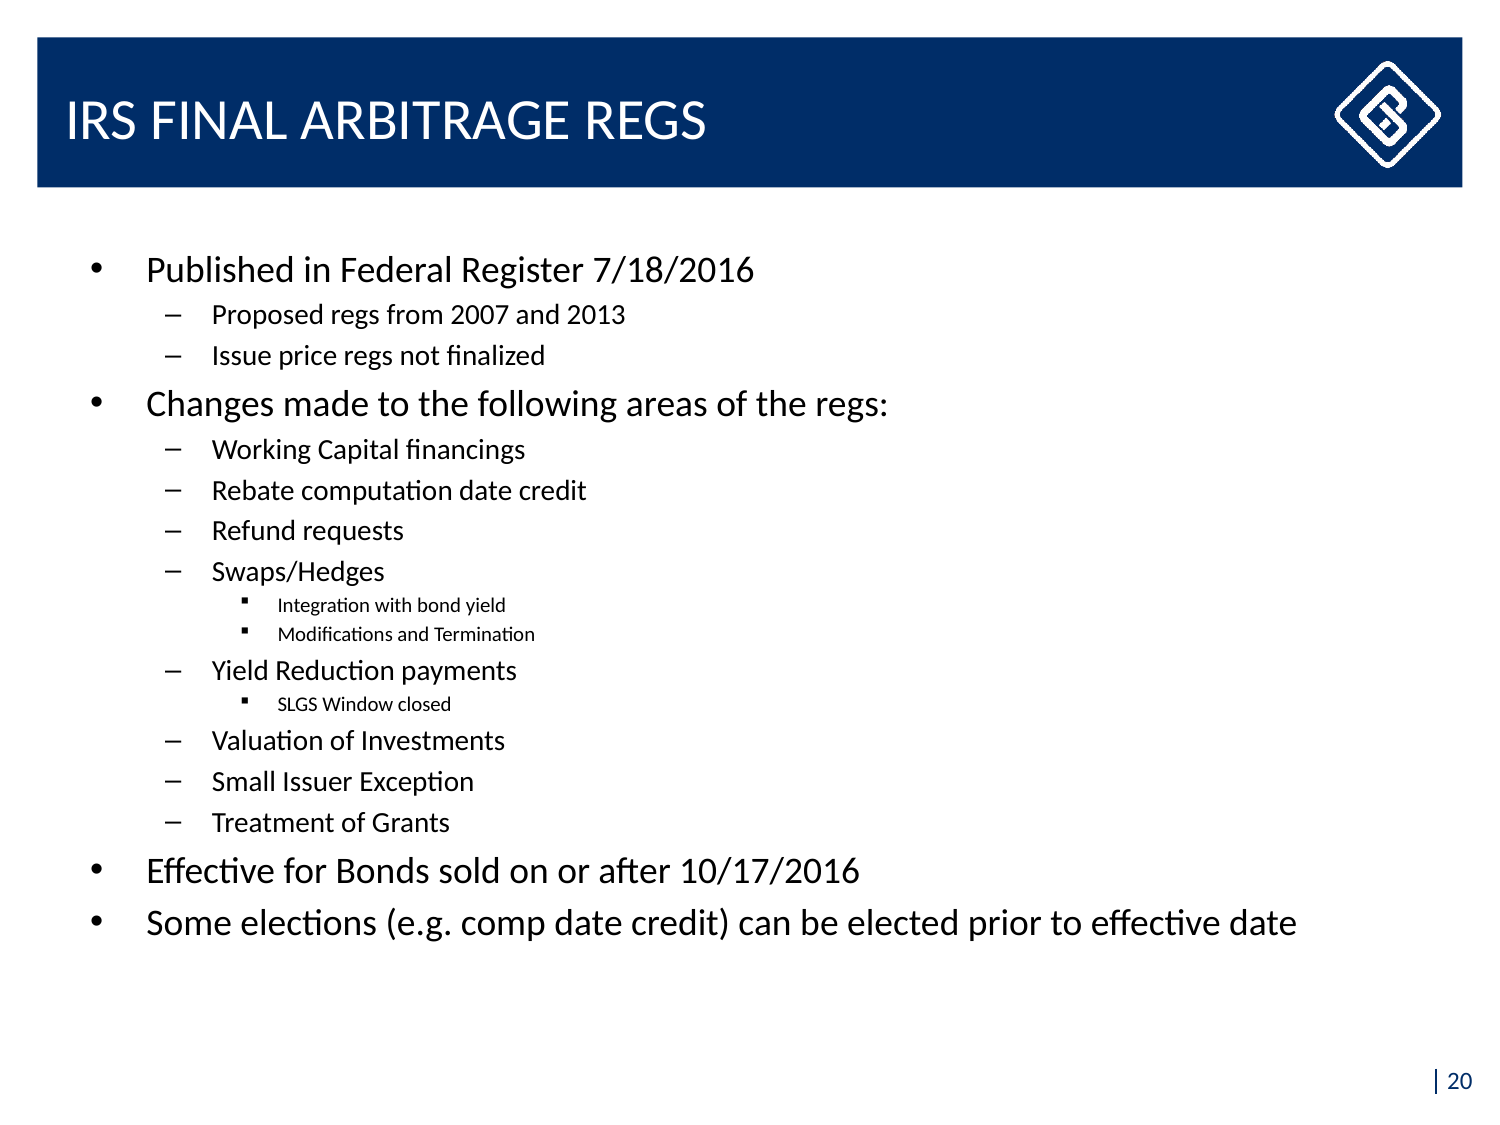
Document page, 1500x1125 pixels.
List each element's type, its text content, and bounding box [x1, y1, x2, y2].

slide_number 20 [1137, 1050, 1488, 1110]
list Published in Federal Register 7/18/2016 Proposed regs from 2007 and 2013 Issue price regs not finalized Changes made to the following areas of the regs: Working Capital financings Rebate computation date credit Refund requests Swaps/Hedges Integration with bond yield Modifications and Termination Yield Reduction payments SLGS Window closed Valuation of Investments Small Issuer Exception Treatment of Grants Effective for Bonds sold on or after 10/17/2016 Some elections (e.g. comp date credit) can be elected prior to effective date [75, 237, 1425, 980]
title IRS Final Arbitrage Regs [50, 45, 1325, 188]
picture [1312, 43, 1463, 188]
